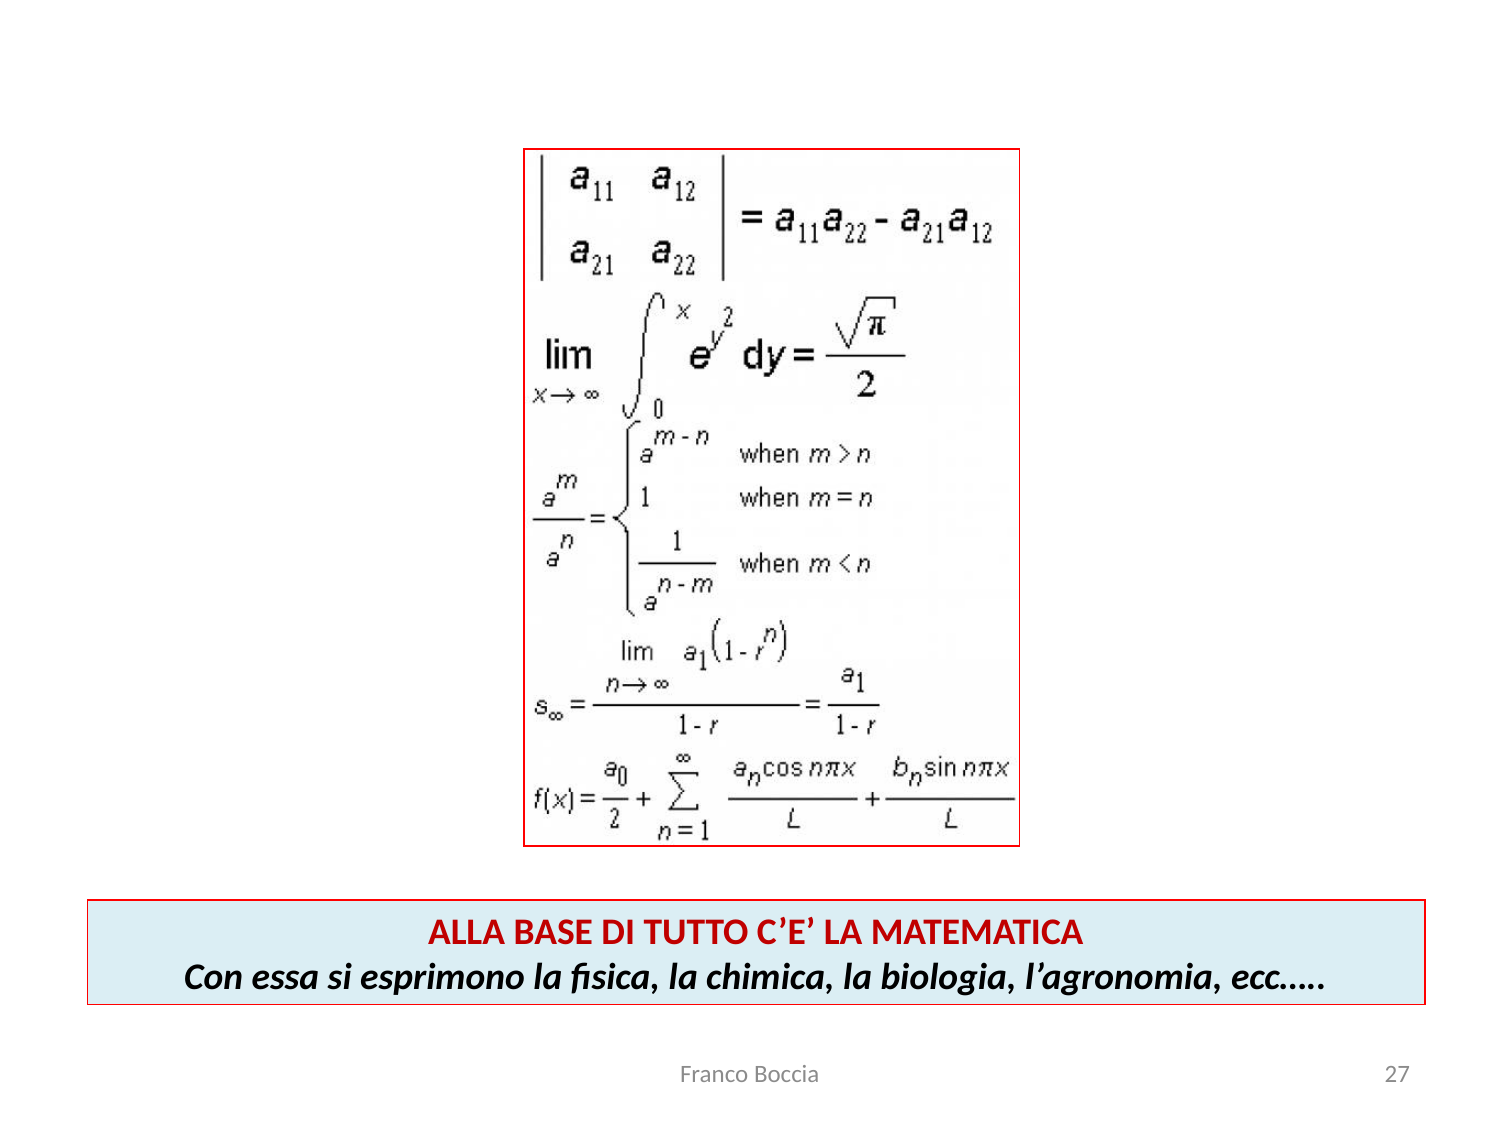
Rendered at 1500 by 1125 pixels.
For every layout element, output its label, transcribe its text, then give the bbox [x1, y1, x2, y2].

text_box ALLA BASE DI TUTTO C’E’ LA MATEMATICA Con essa si esprimono la fisica, la chimica, la biologia, l’agronomia, ecc….. [87, 899, 1425, 1005]
picture [524, 149, 1019, 846]
footer Franco Boccia [512, 1042, 988, 1103]
slide_number 27 [1074, 1042, 1425, 1103]
